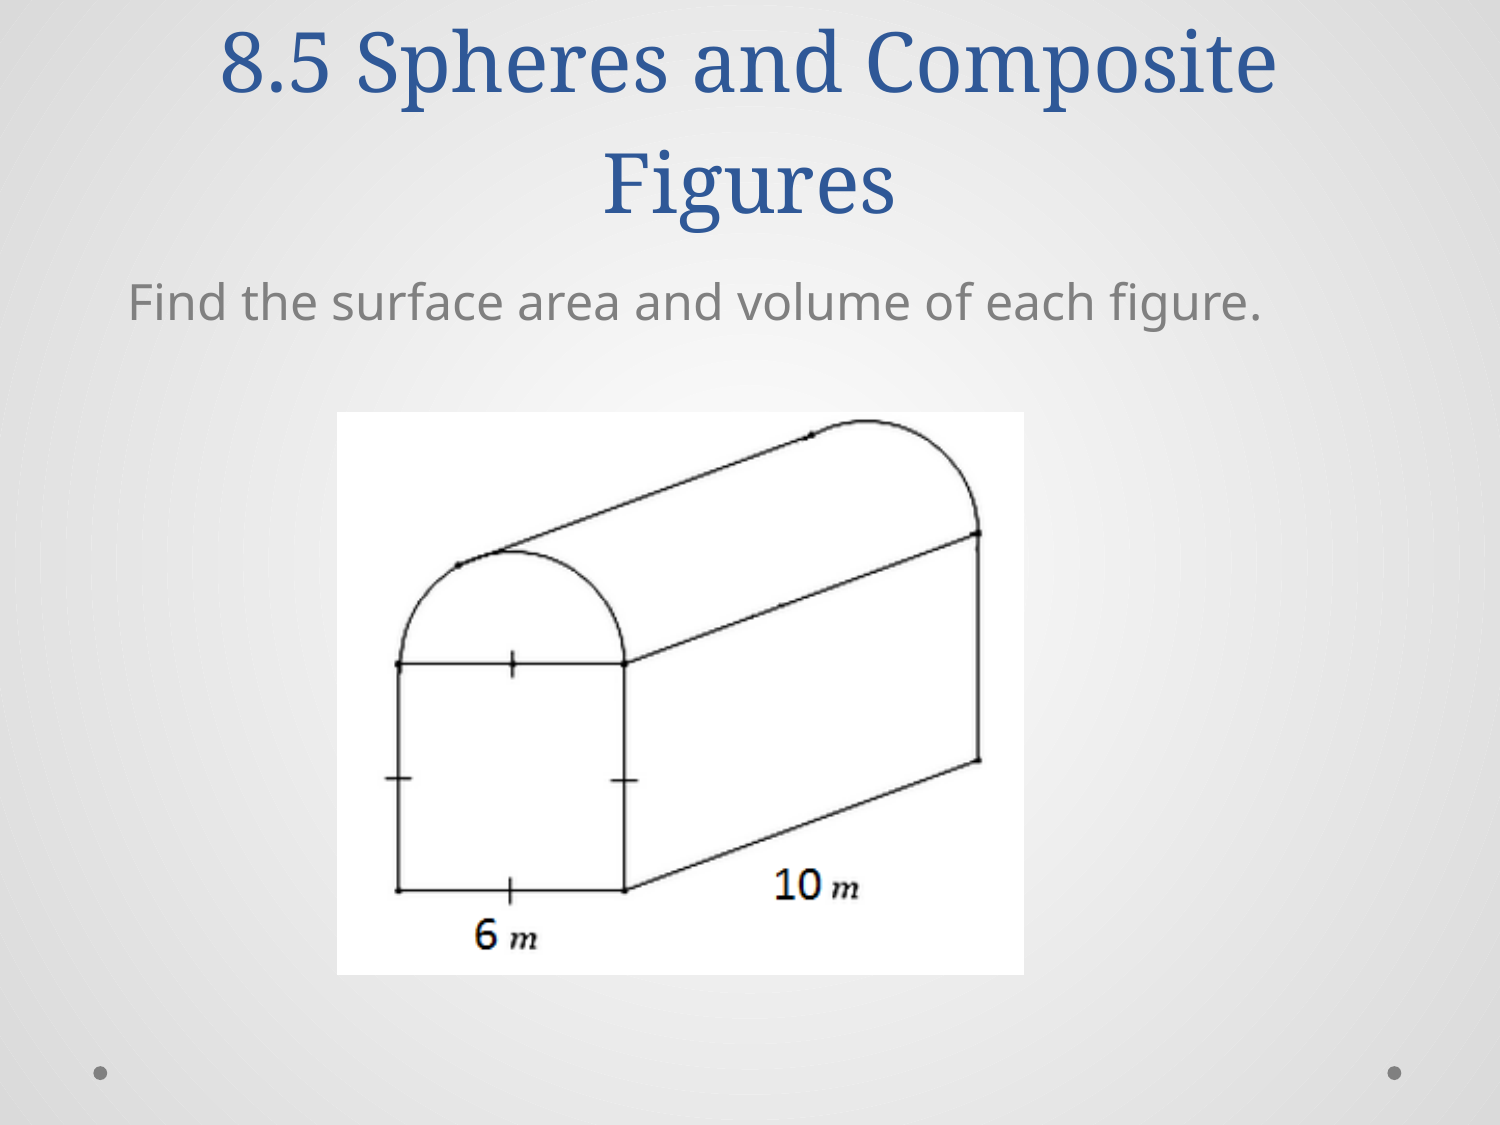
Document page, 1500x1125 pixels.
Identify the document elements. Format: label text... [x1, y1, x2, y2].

title 8.5 Spheres and Composite Figures [62, 99, 1438, 238]
list Find the surface area and volume of each figure. [112, 262, 1425, 1005]
picture [337, 412, 1024, 976]
